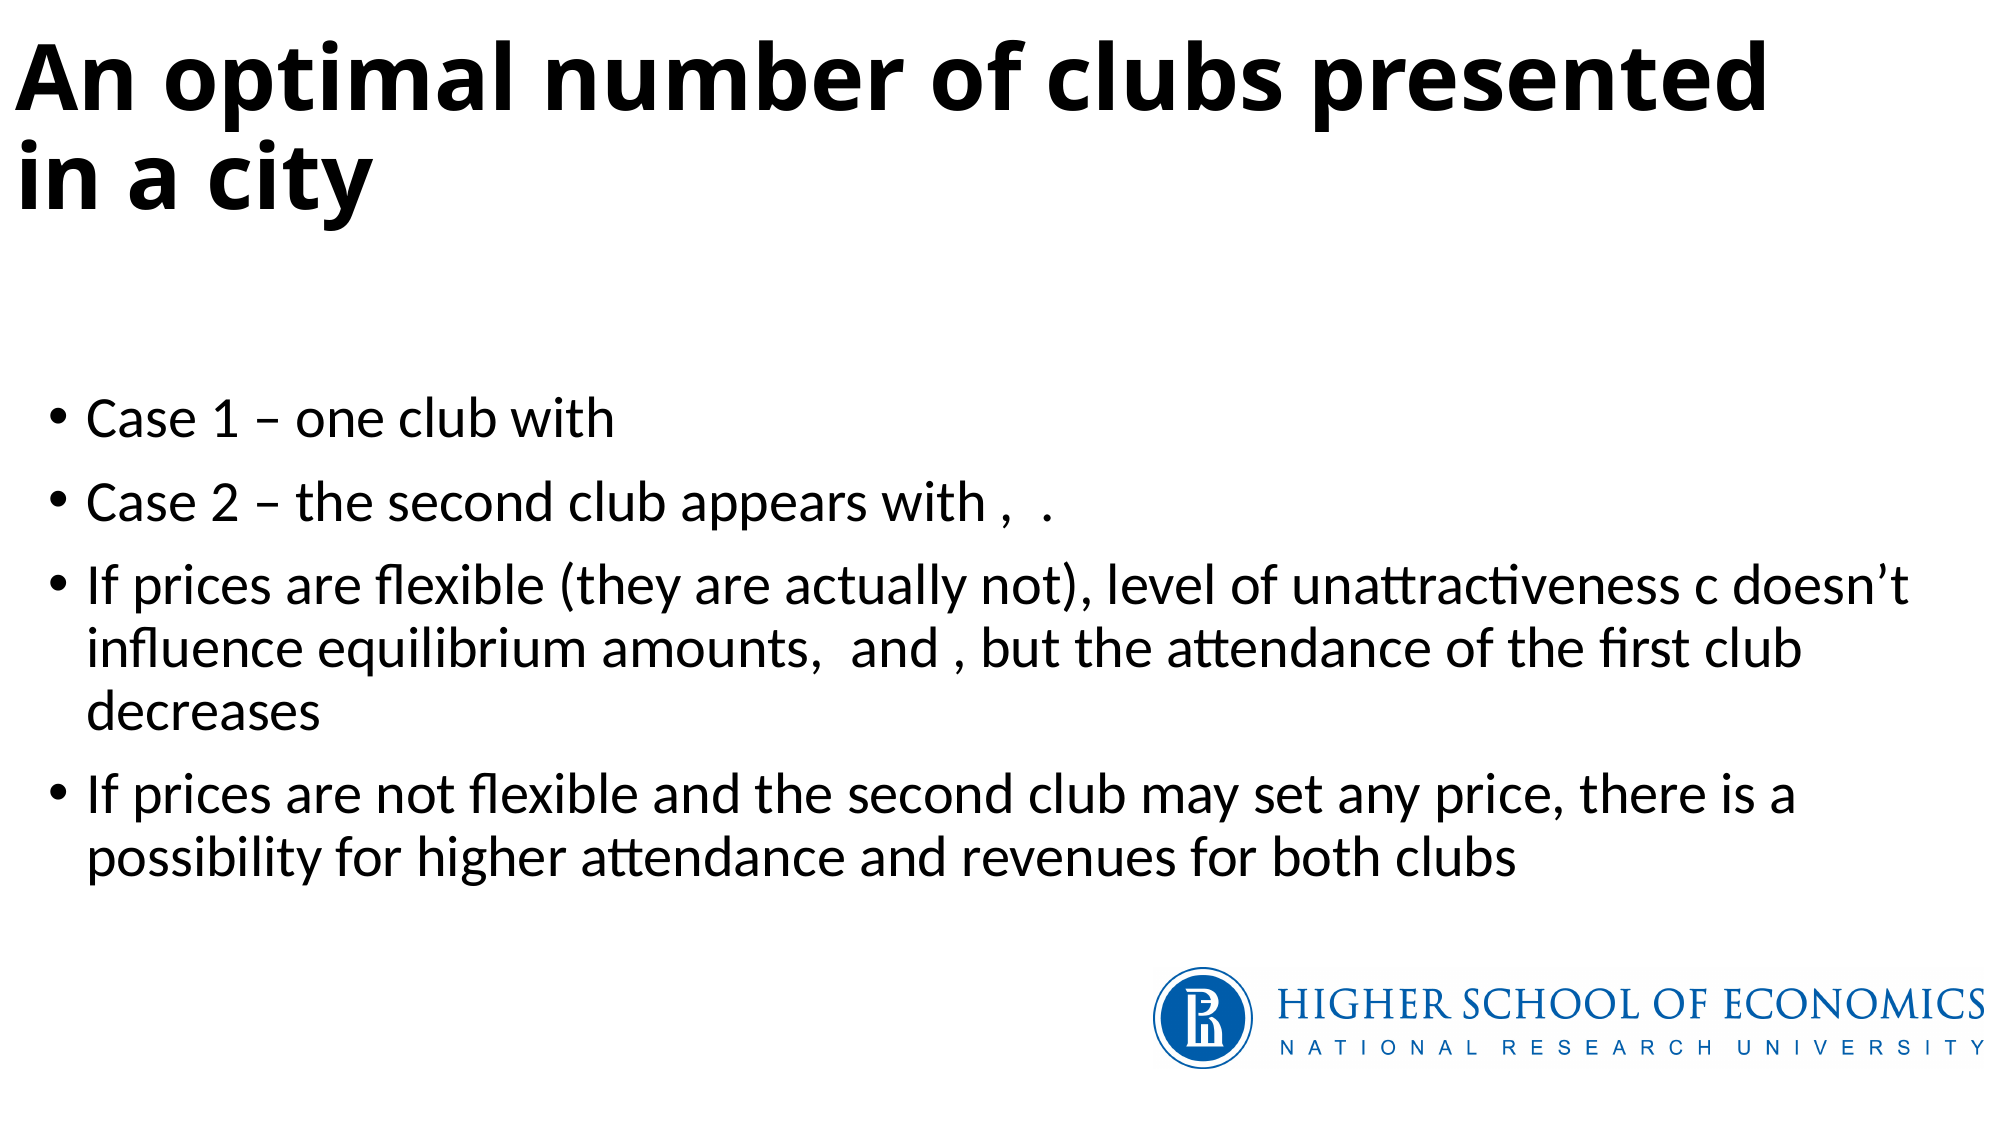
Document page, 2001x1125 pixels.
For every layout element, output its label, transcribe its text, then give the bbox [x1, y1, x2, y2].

title An optimal number of clubs presented in a city [0, 21, 1844, 239]
picture [1153, 967, 1984, 1069]
